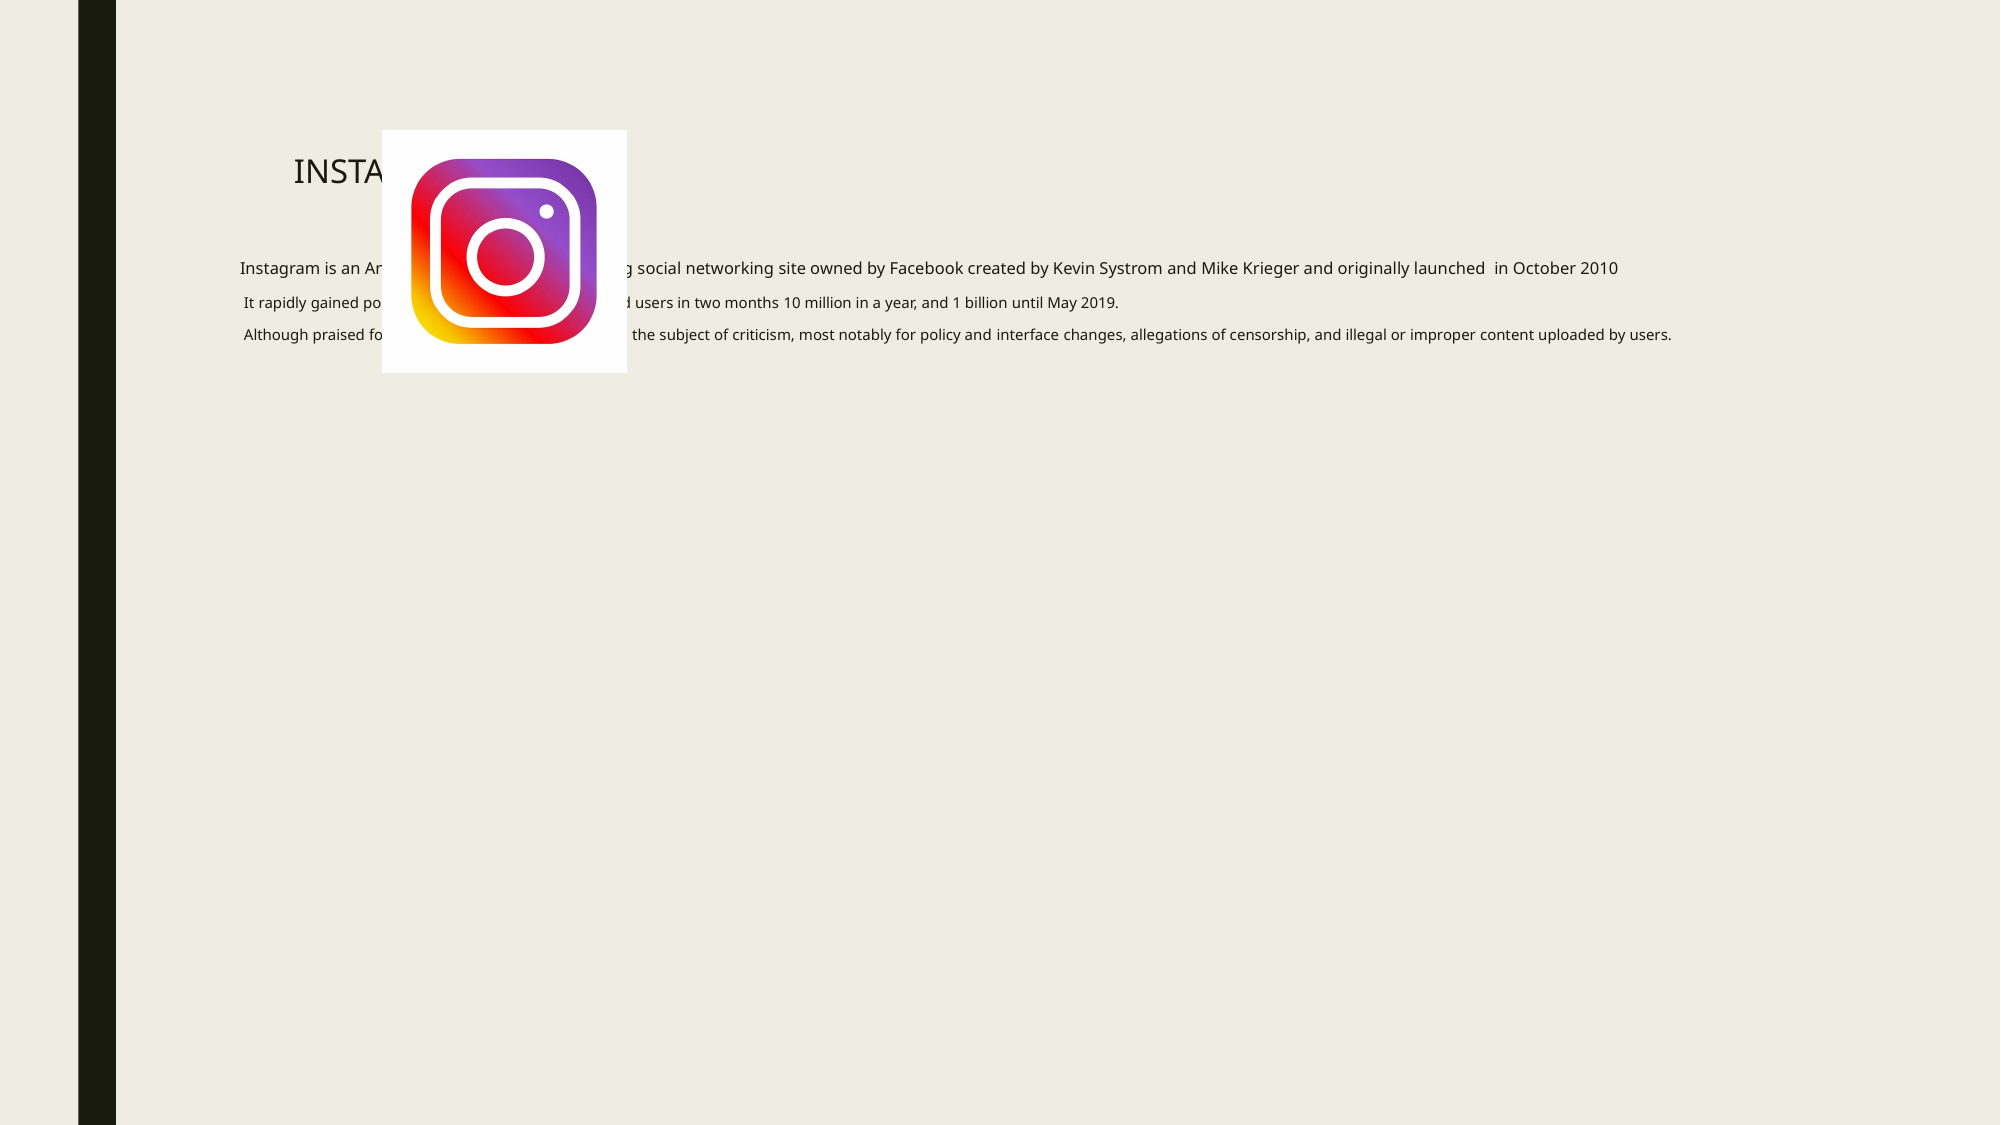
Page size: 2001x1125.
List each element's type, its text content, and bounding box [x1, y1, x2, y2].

title INSTAGRAM Instagram is an American photo and video sharing social networking site owned by Facebook created by Kevin Systrom and Mike Krieger and originally launched in October 2010 It rapidly gained popularity, with one million registered users in two months 10 million in a year, and 1 billion until May 2019. Although praised for its influence, Instagram has been the subject of criticism, most notably for policy and interface changes, allegations of censorship, and illegal or improper content uploaded by users. [225, 112, 1800, 357]
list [382, 130, 627, 373]
